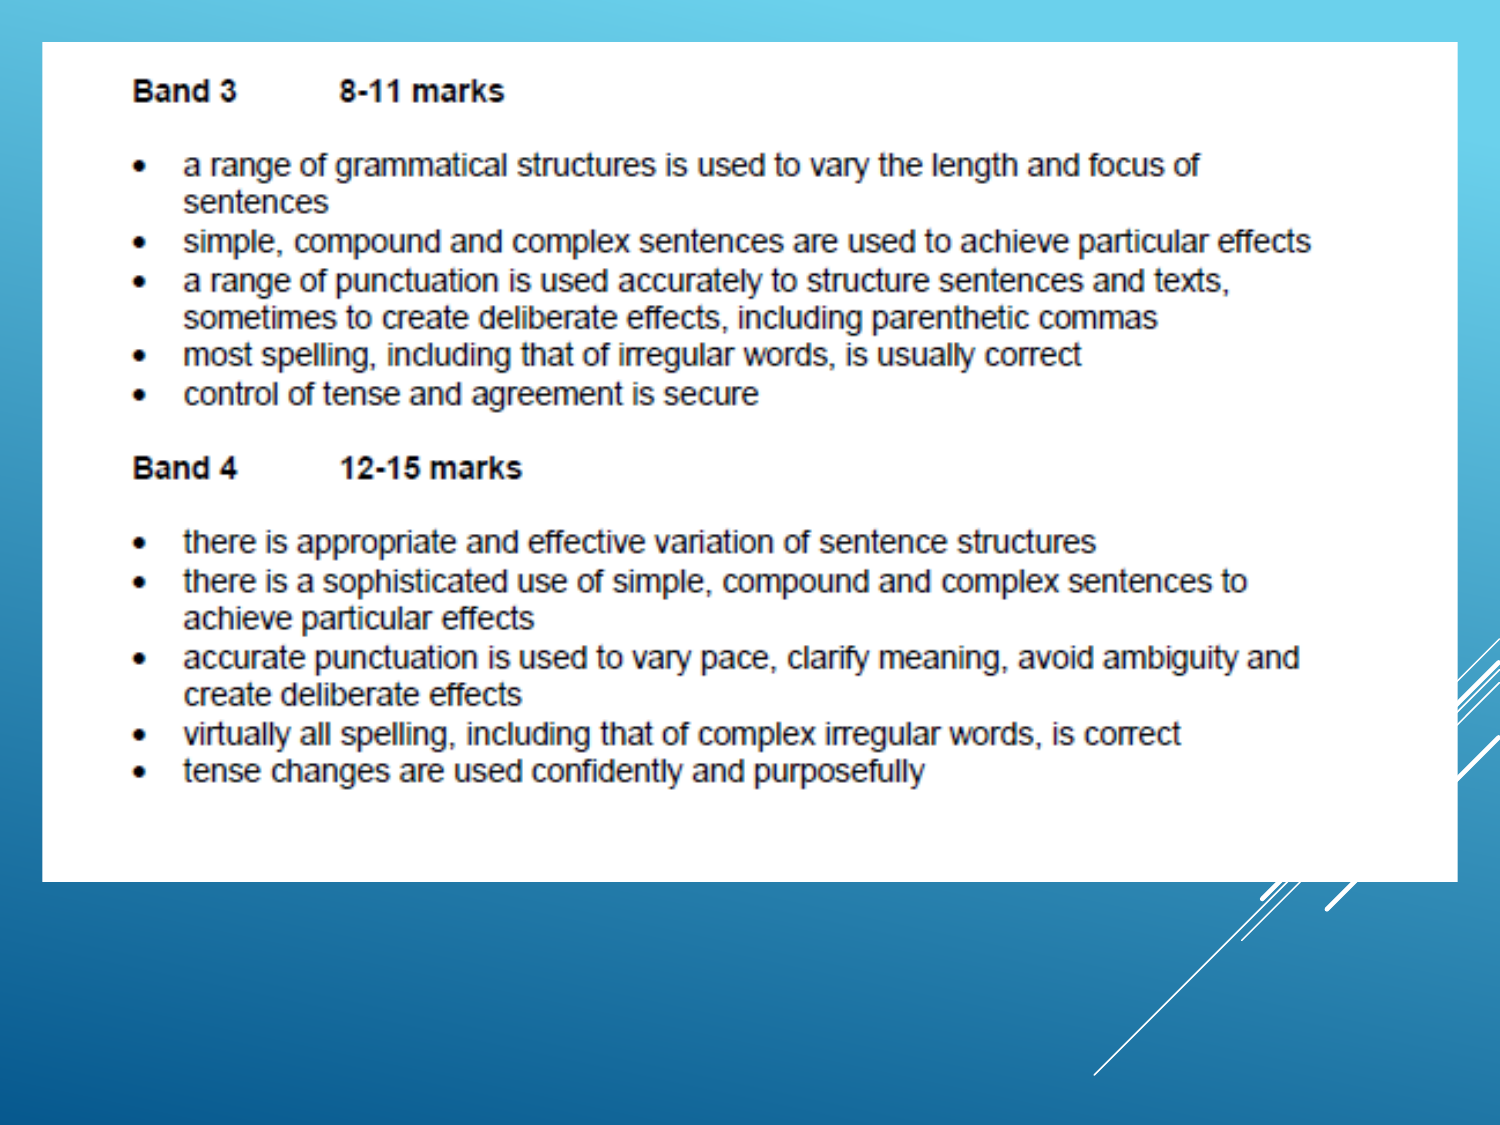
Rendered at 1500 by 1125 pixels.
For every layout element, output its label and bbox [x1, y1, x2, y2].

picture [42, 42, 1458, 882]
